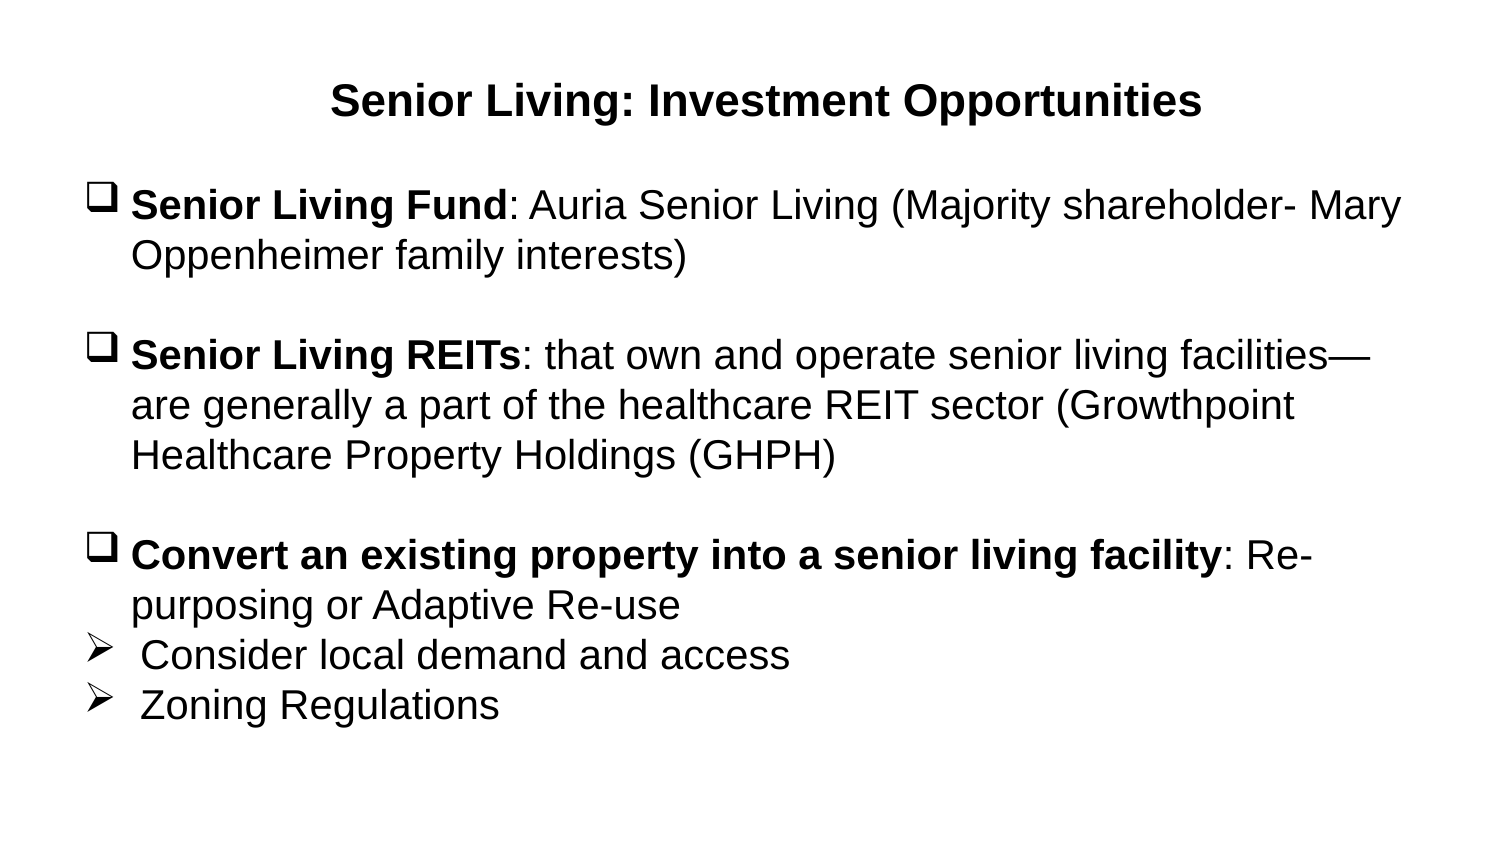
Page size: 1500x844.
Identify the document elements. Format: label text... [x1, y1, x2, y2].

text_box Senior Living Fund: Auria Senior Living (Majority shareholder- Mary Oppenheimer family interests) Senior Living REITs: that own and operate senior living facilities—are generally a part of the healthcare REIT sector (Growthpoint Healthcare Property Holdings (GHPH) Convert an existing property into a senior living facility: Re-purposing or Adaptive Re-use Consider local demand and access Zoning Regulations [69, 170, 1438, 844]
text_box Senior Living: Investment Opportunities [315, 63, 1225, 134]
